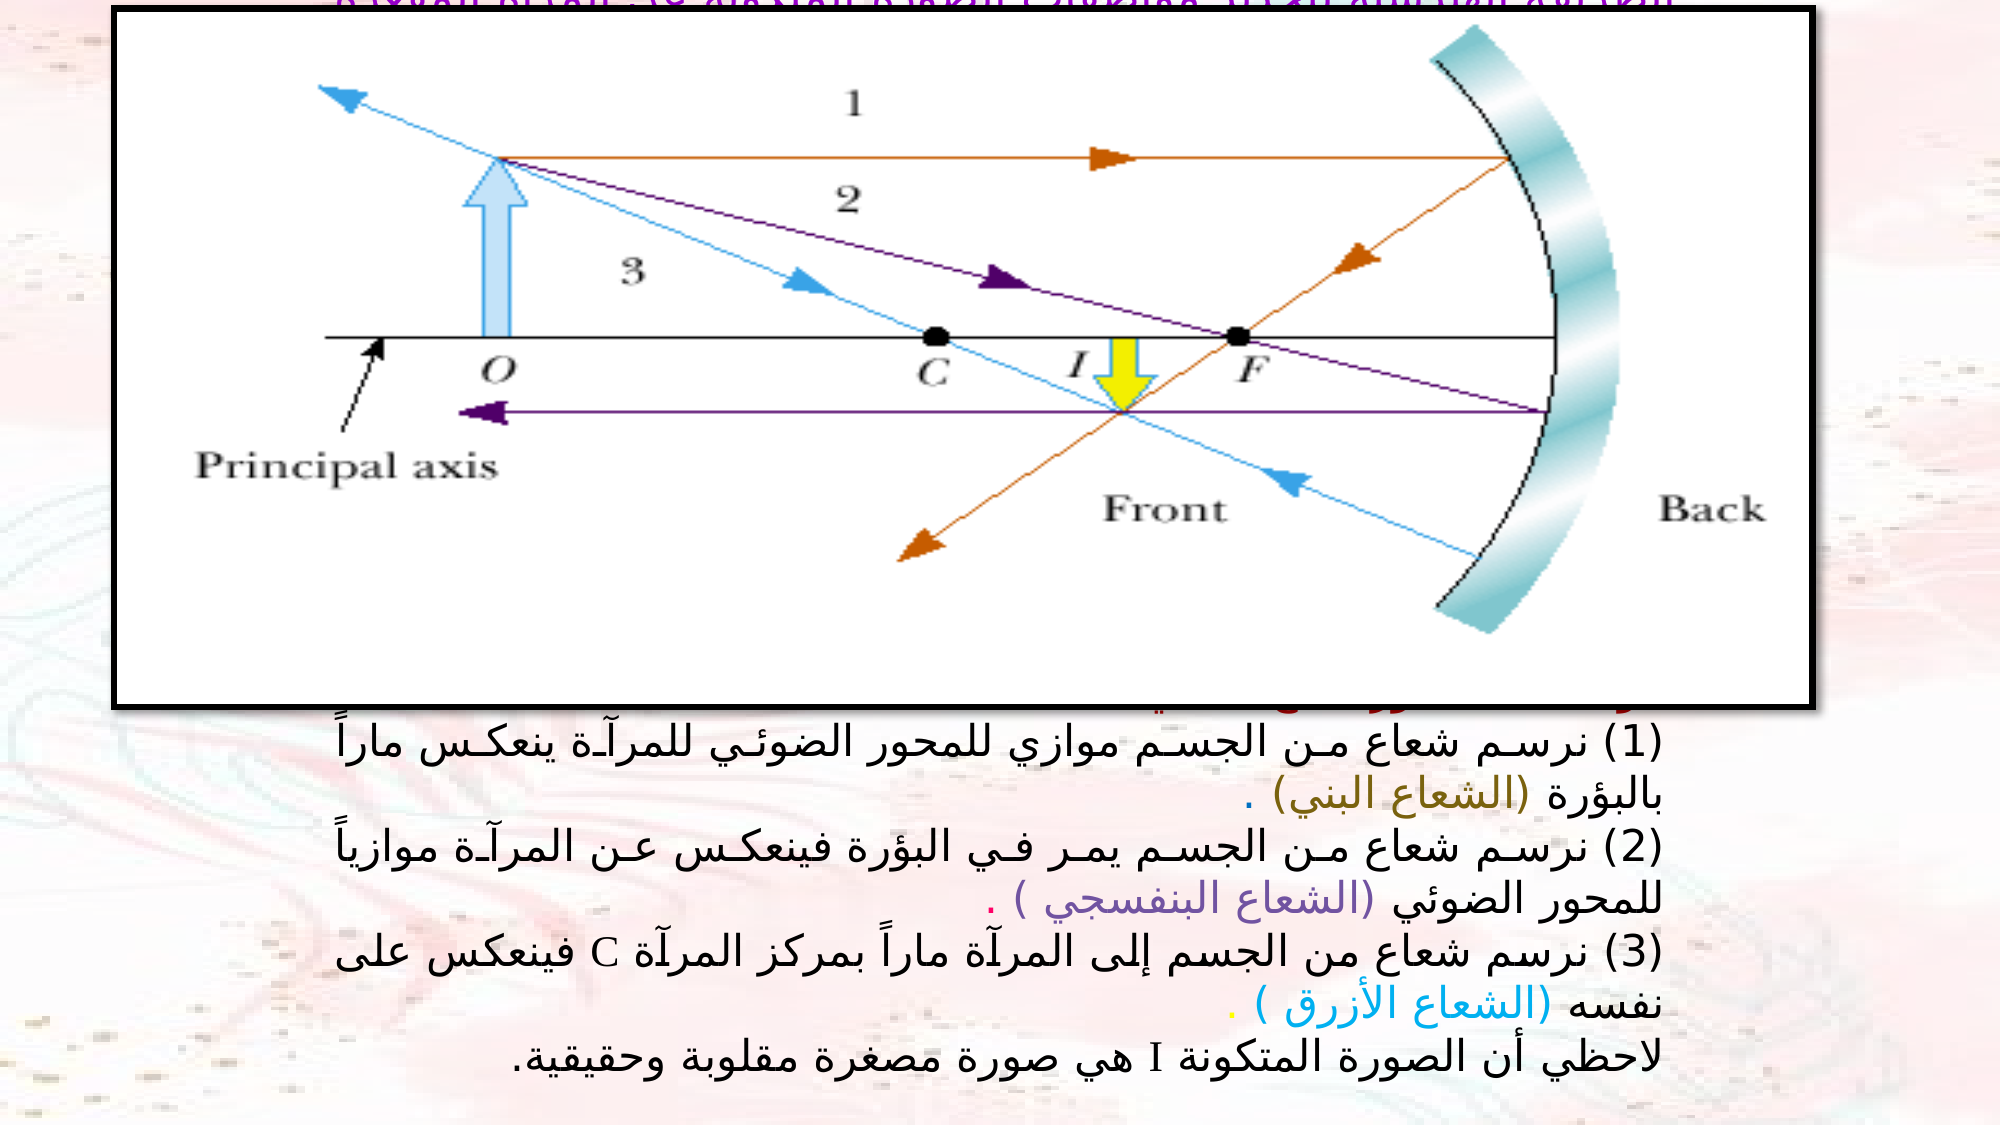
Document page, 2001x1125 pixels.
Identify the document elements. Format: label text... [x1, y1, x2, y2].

text_box افترض جسم موجود على مسافة اكبر من نصف قطر التكور فإنه لتحديد مواصفات الصورة نتبع ما يلي: (1) نرسم شعاع من الجسم موازي للمحور الضوئي للمرآة ينعكس ماراً بالبؤرة (الشعاع البني) . (2) نرسم شعاع من الجسم يمر في البؤرة فينعكس عن المرآة موازياً للمحور الضوئي (الشعاع البنفسجي ) . (3) نرسم شعاع من الجسم إلى المرآة ماراً بمركز المرآة C فينعكس على نفسه (الشعاع الأزرق ) . لاحظي أن الصورة المتكونة I هي صورة مصغرة مقلوبة وحقيقية. [320, 721, 1680, 1088]
picture [117, 11, 1810, 704]
